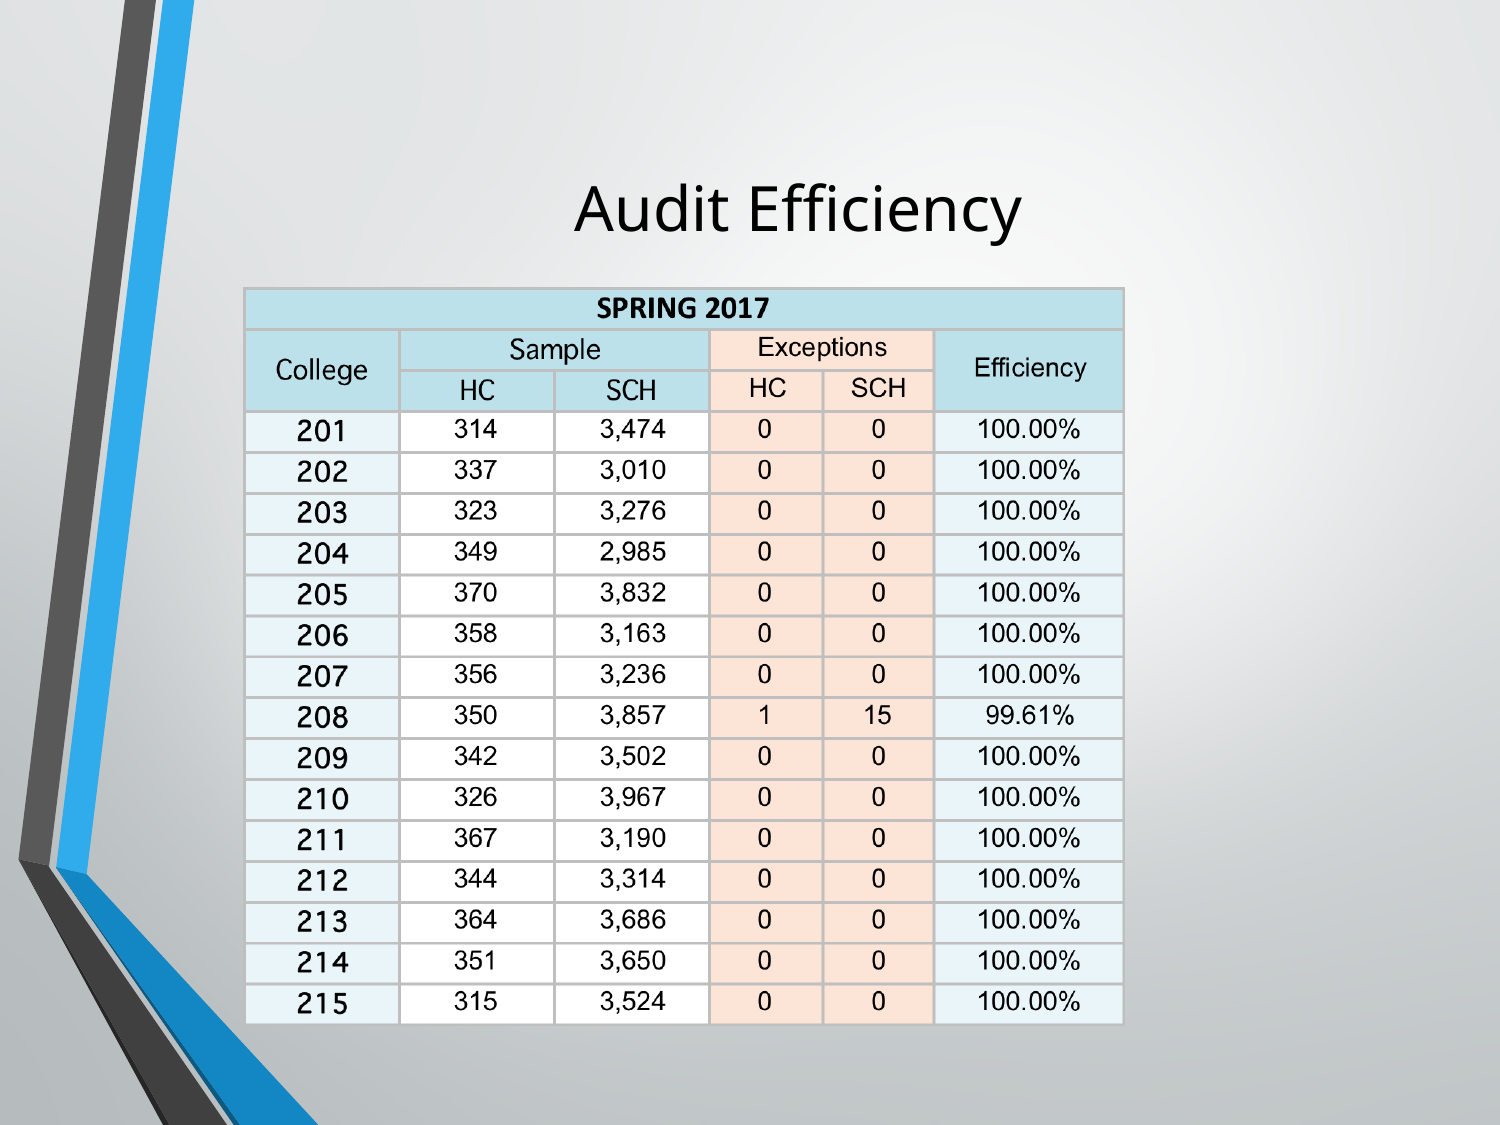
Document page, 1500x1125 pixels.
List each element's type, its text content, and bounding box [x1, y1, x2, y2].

picture [243, 287, 1126, 1026]
text_box Audit Efficiency [182, 112, 1416, 300]
